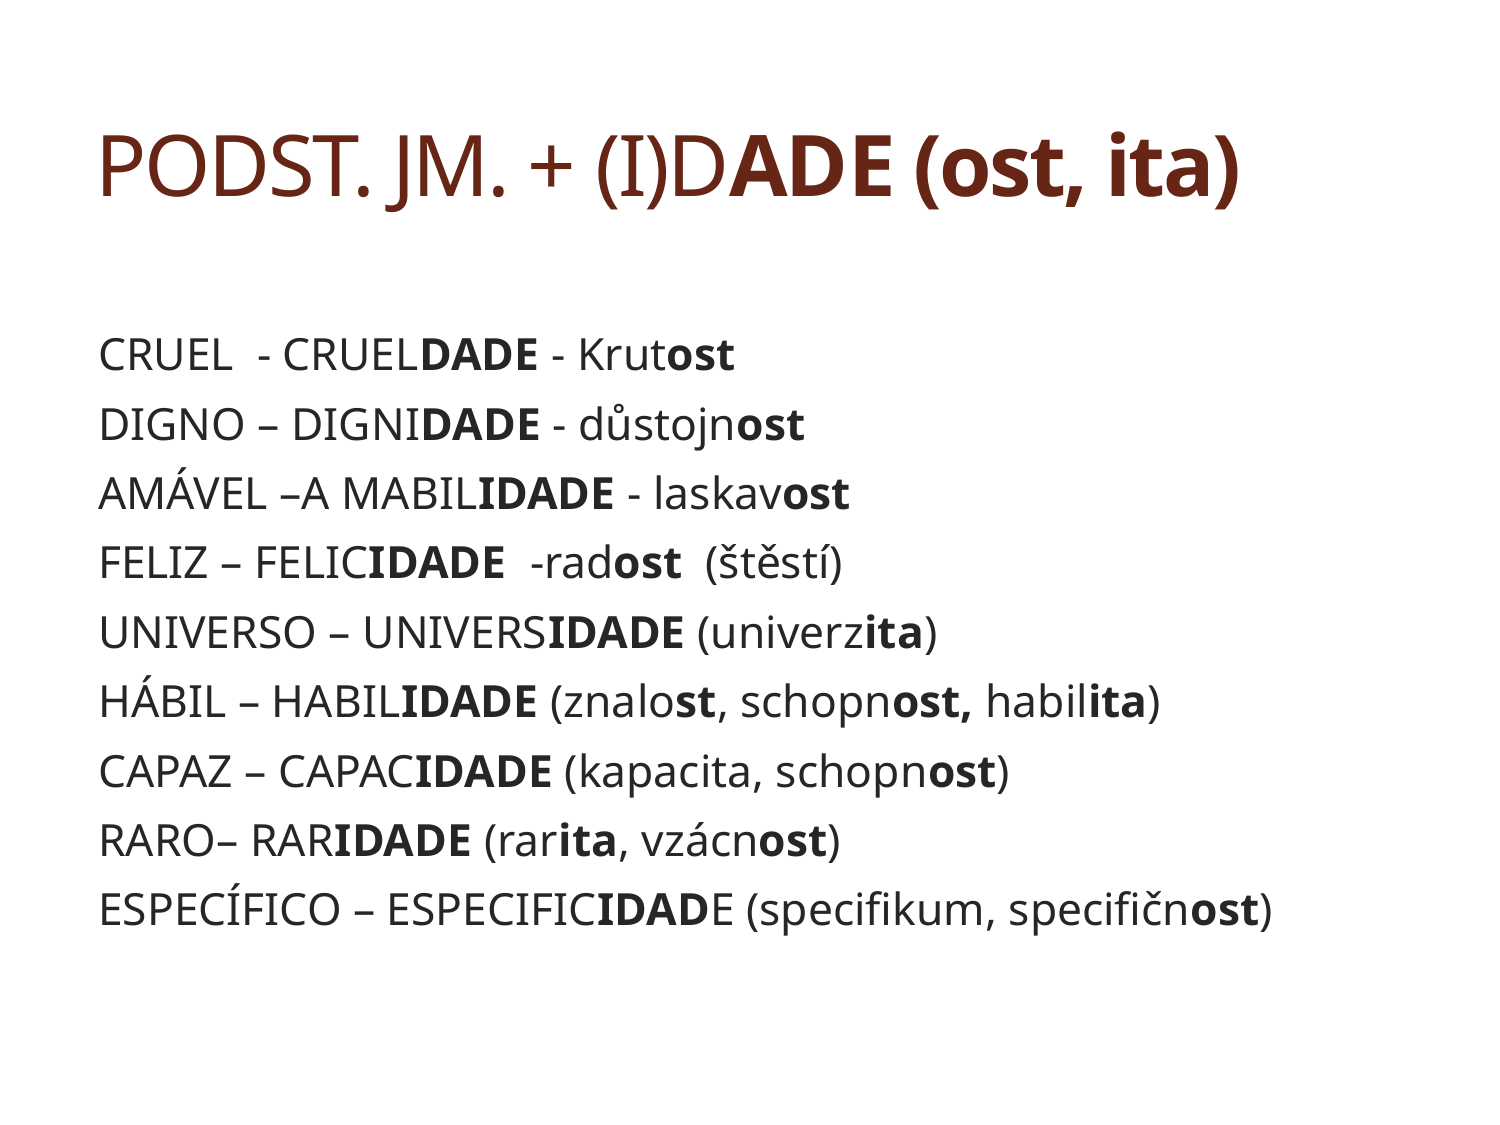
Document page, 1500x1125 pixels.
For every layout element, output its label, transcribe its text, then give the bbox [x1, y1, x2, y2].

list CRUEL - CRUELDADE - Krutost DIGNO – DIGNIDADE - důstojnost AMÁVEL –A MABILIDADE - laskavost FELIZ – FELICIDADE -radost (štěstí) UNIVERSO – UNIVERSIDADE (univerzita) HÁBIL – HABILIDADE (znalost, schopnost, habilita) CAPAZ – CAPACIDADE (kapacita, schopnost) RARO– RARIDADE (rarita, vzácnost) ESPECÍFICO – ESPECIFICIDADE (specifikum, specifičnost) [83, 326, 1407, 945]
title PODST. JM. + (I)DADE (ost, ita) [80, 81, 1404, 256]
